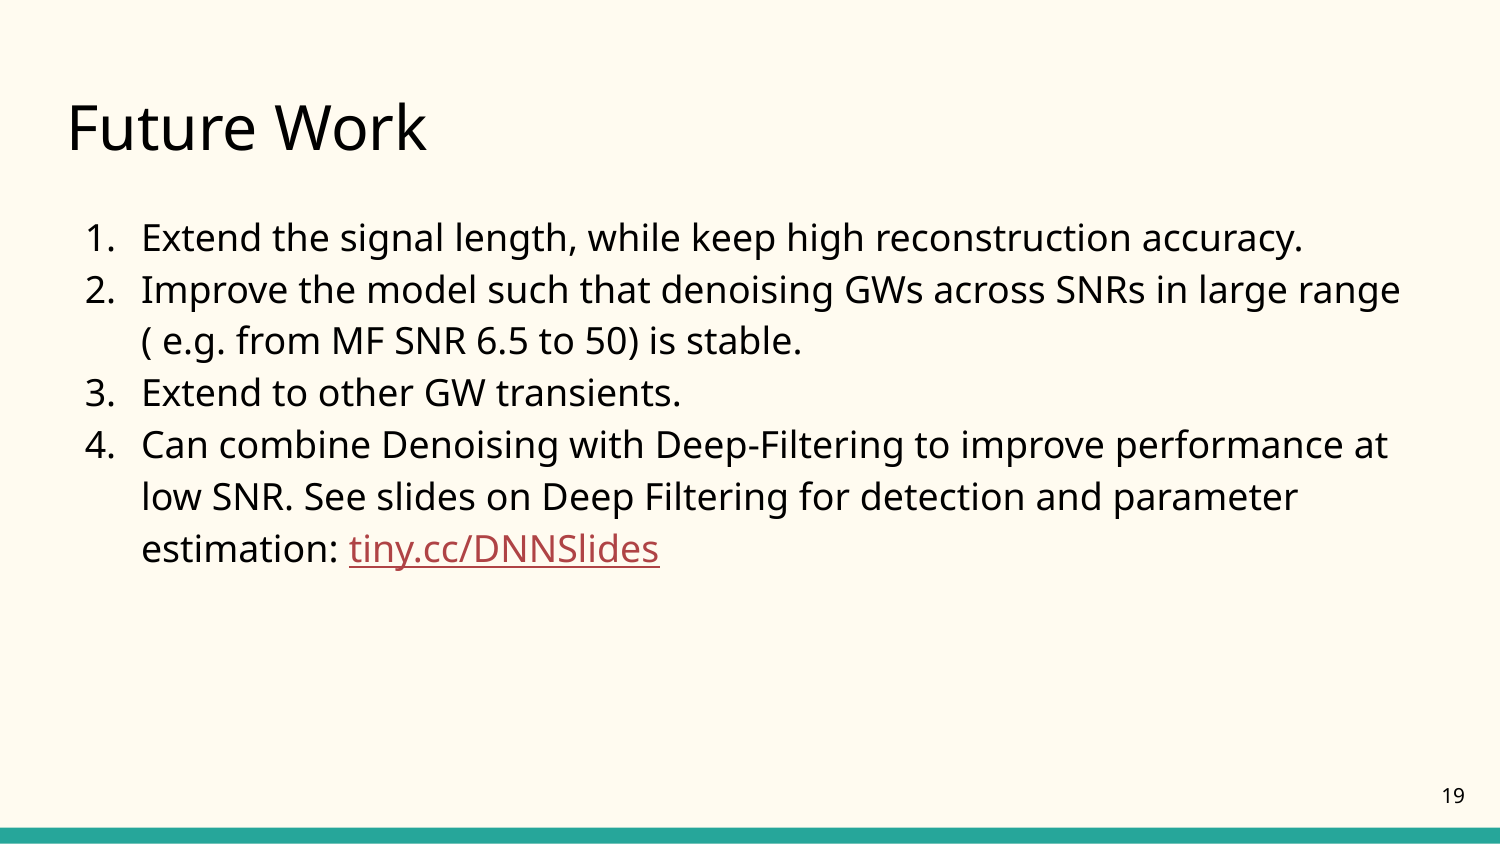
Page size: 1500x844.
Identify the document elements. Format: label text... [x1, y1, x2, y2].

title Future Work [51, 72, 1449, 174]
list Extend the signal length, while keep high reconstruction accuracy. Improve the model such that denoising GWs across SNRs in large range ( e.g. from MF SNR 6.5 to 50) is stable. Extend to other GW transients. Can combine Denoising with Deep-Filtering to improve performance at low SNR. See slides on Deep Filtering for detection and parameter estimation: tiny.cc/DNNSlides [51, 192, 1449, 750]
slide_number ‹#› [1389, 764, 1480, 830]
